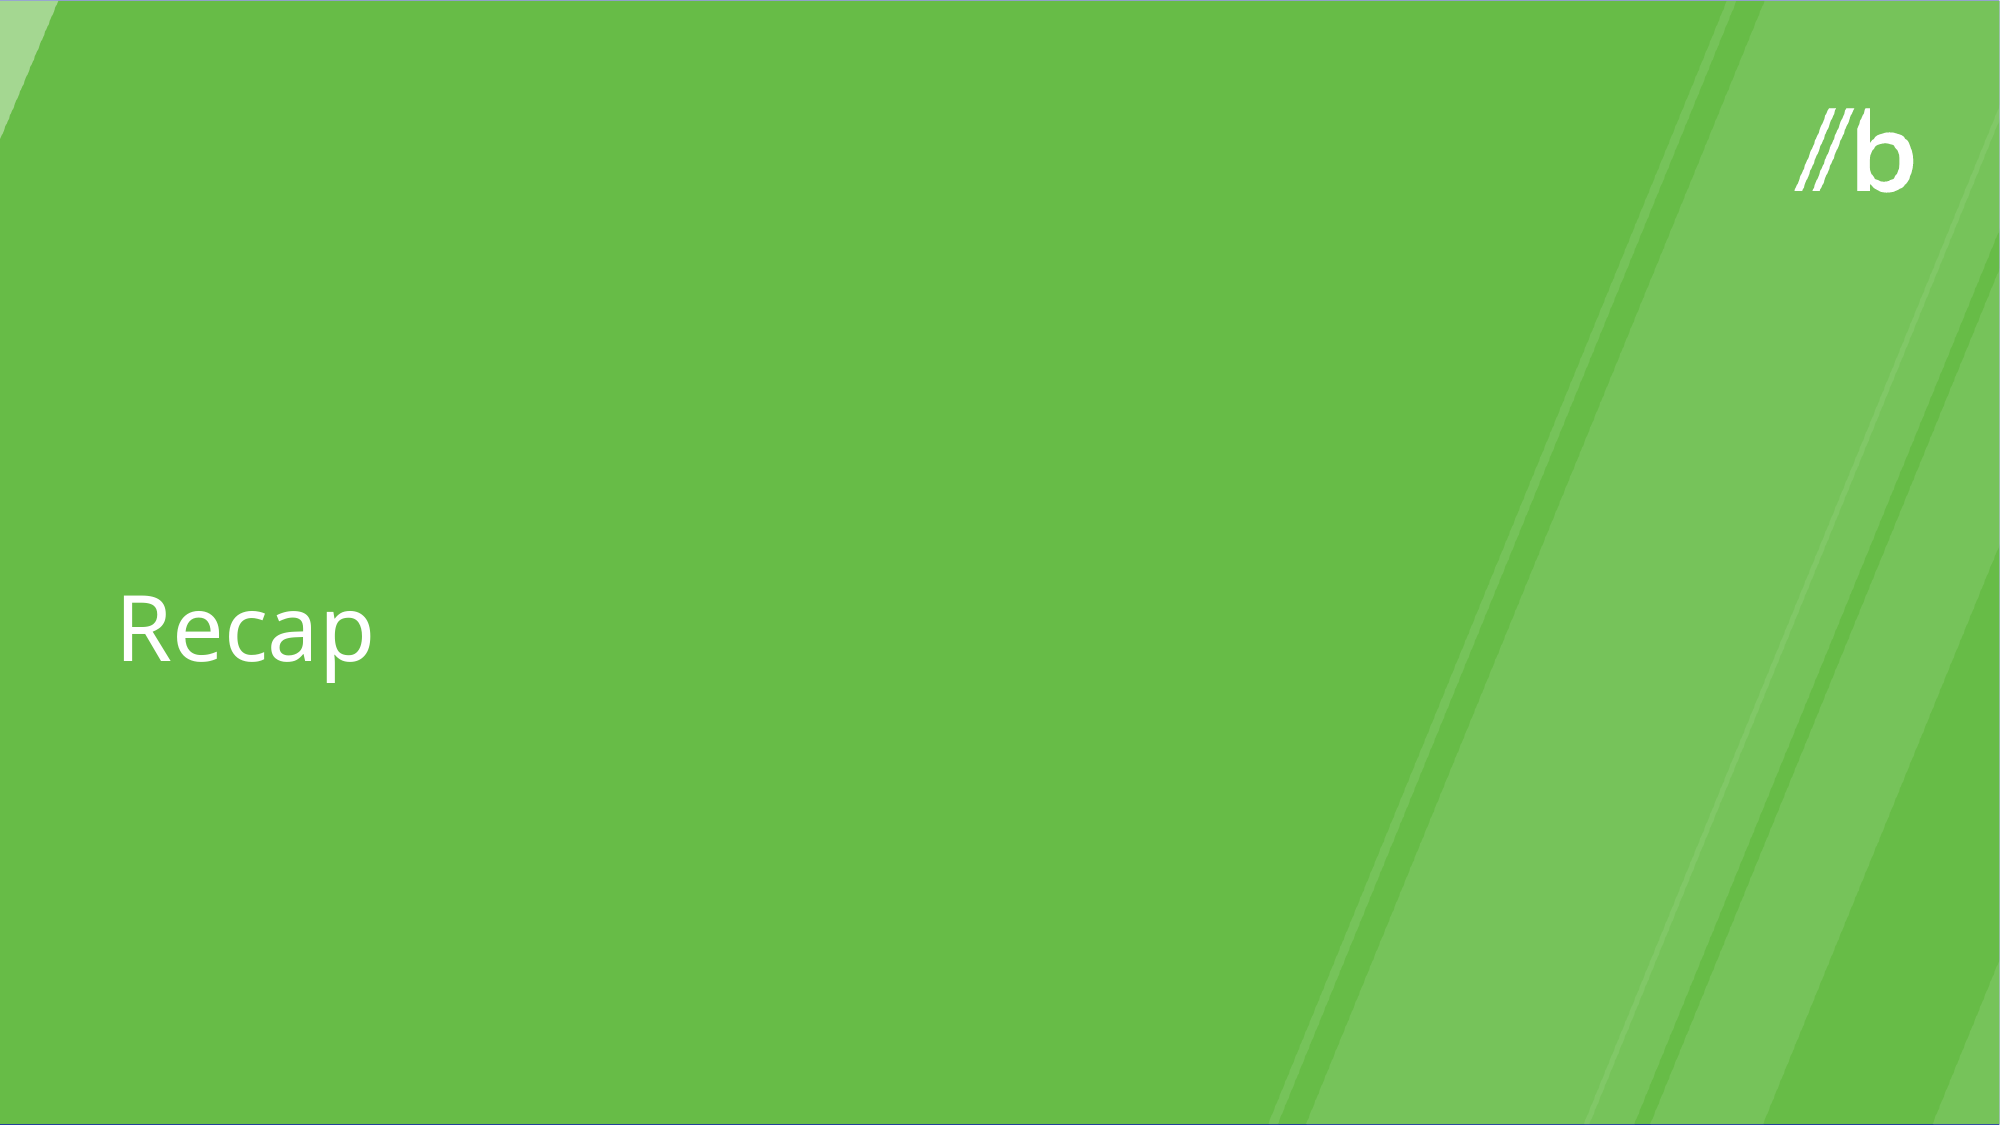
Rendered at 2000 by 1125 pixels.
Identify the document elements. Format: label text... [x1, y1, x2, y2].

text_box Recap [100, 562, 1368, 688]
picture [0, 0, 2000, 1125]
